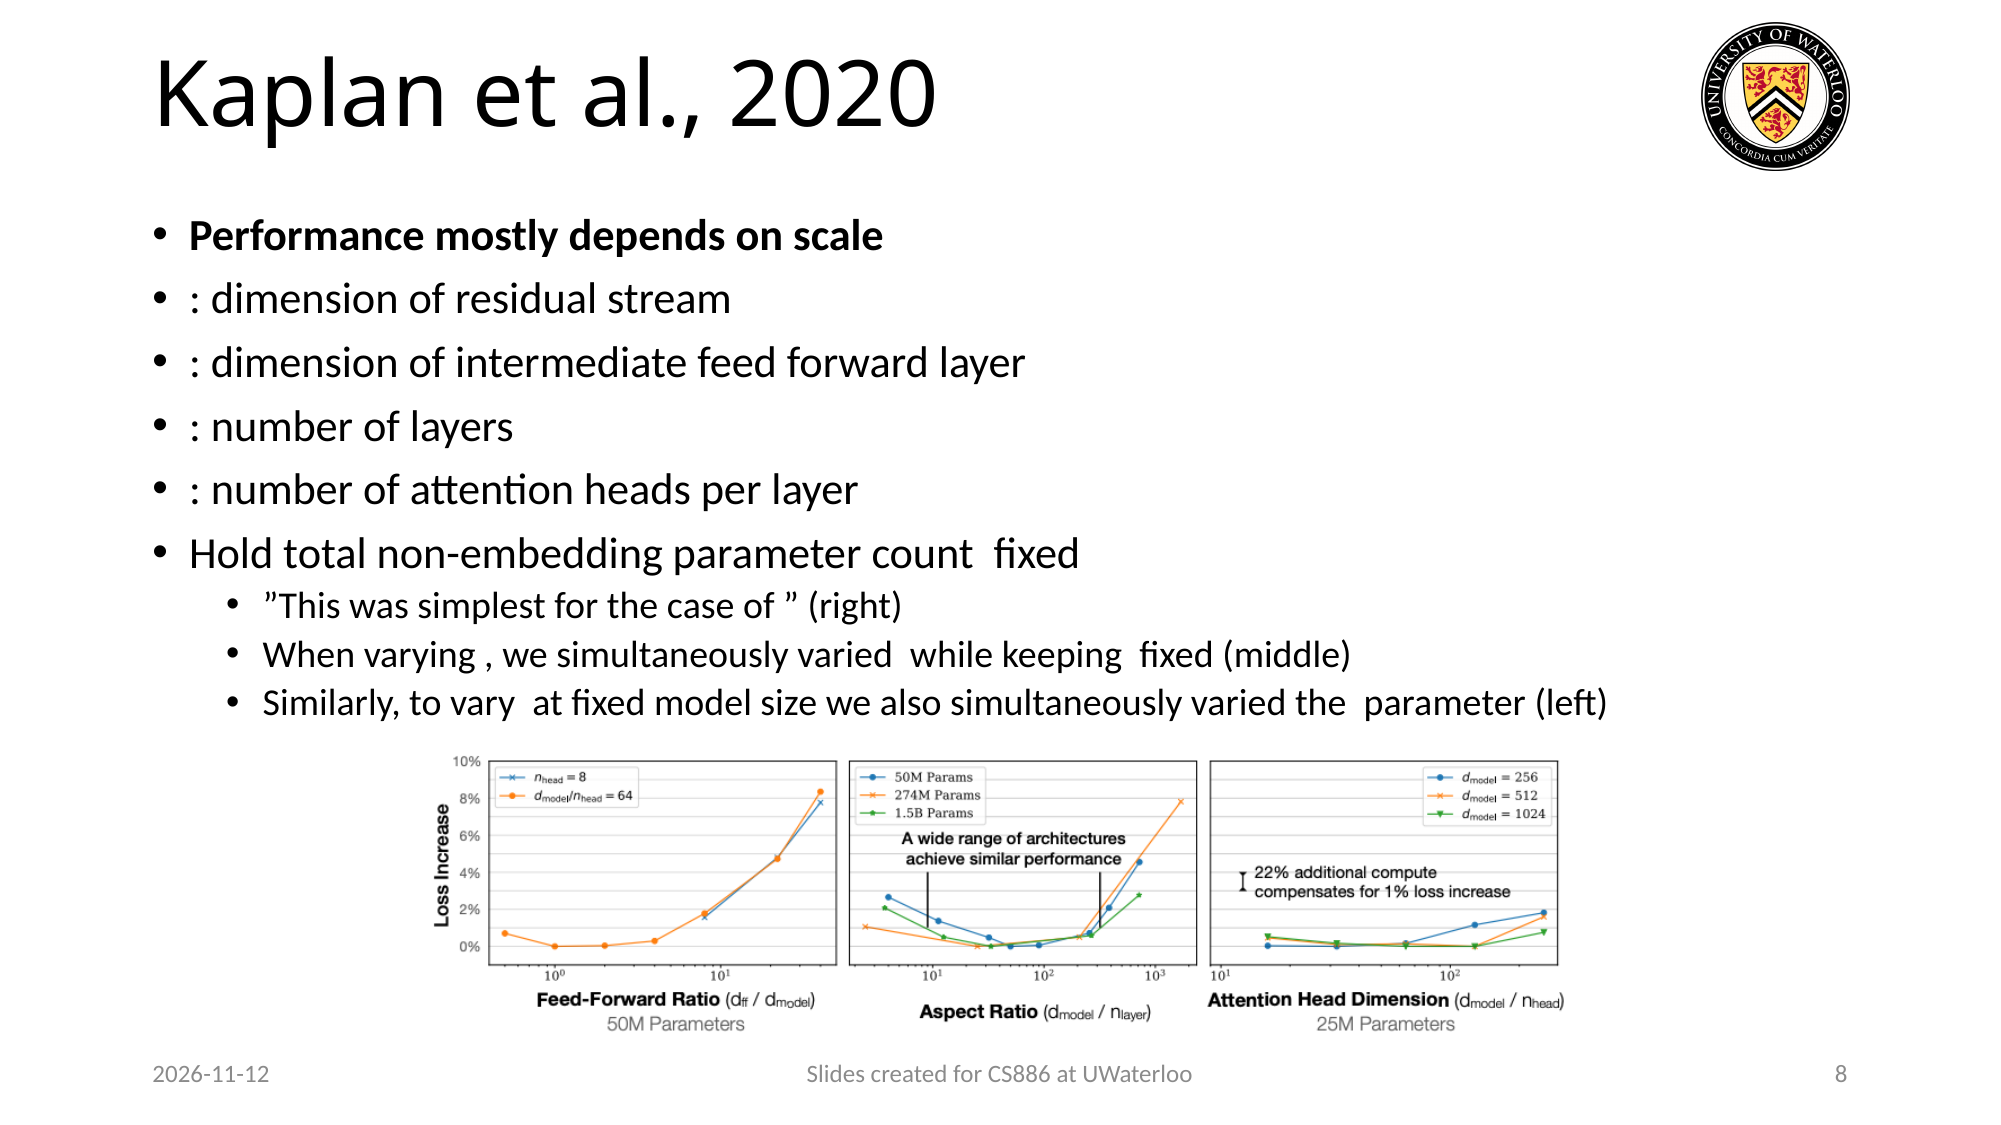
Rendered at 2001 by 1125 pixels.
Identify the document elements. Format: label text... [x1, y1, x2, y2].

picture [416, 738, 1584, 1043]
slide_number 8 [1412, 1042, 1863, 1103]
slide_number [137, 1042, 588, 1103]
title Kaplan et al., 2020 [137, 22, 1863, 171]
footer Slides created for CS886 at UWaterloo [662, 1043, 1338, 1103]
